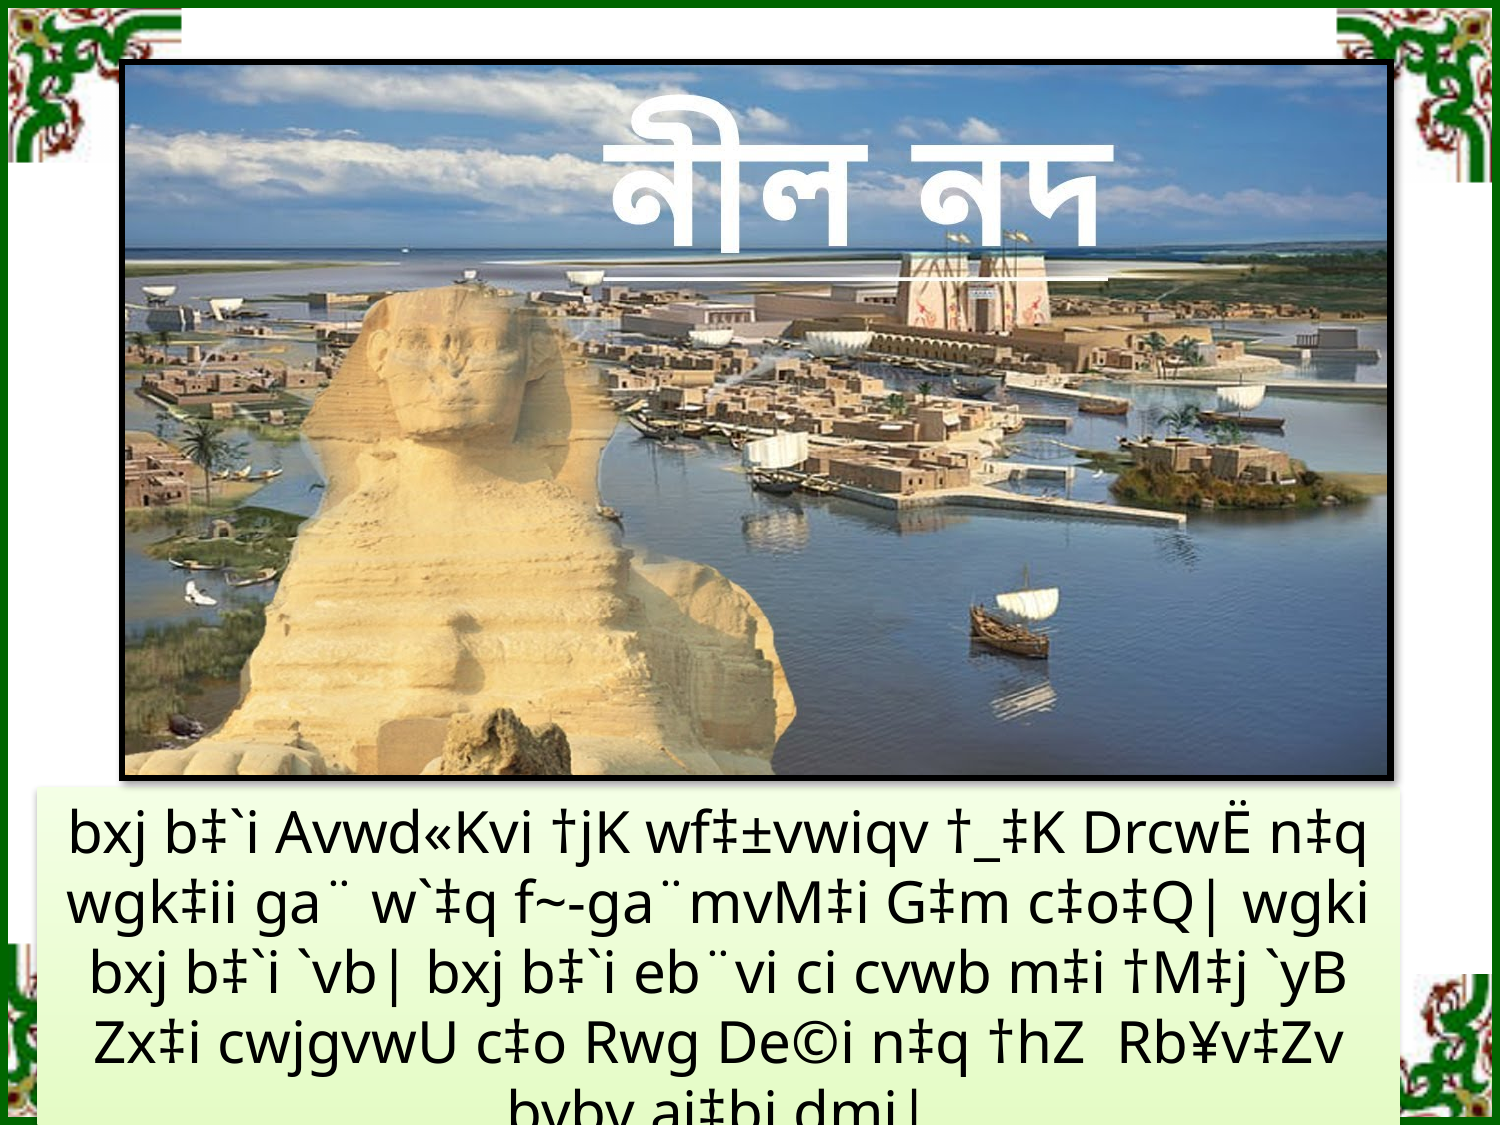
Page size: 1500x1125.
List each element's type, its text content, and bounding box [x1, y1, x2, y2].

picture [1401, 974, 1492, 1117]
picture [8, 8, 181, 162]
picture [8, 945, 37, 1117]
picture [1338, 8, 1492, 182]
picture [124, 64, 1388, 776]
text_box bxj b‡`i Avwd«Kvi †jK wf‡±vwiqv †_‡K DrcwË n‡q wgk‡ii ga¨ w`‡q f~-ga¨mvM‡i G‡m c‡o‡Q| wgki bxj b‡`i `vb| bxj b‡`i eb¨vi ci cvwb m‡i †M‡j `yB Zx‡i cwjgvwU c‡o Rwg De©i n‡q †hZ Rb¥v‡Zv bvbv ai‡bi dmj| [37, 787, 1401, 1125]
